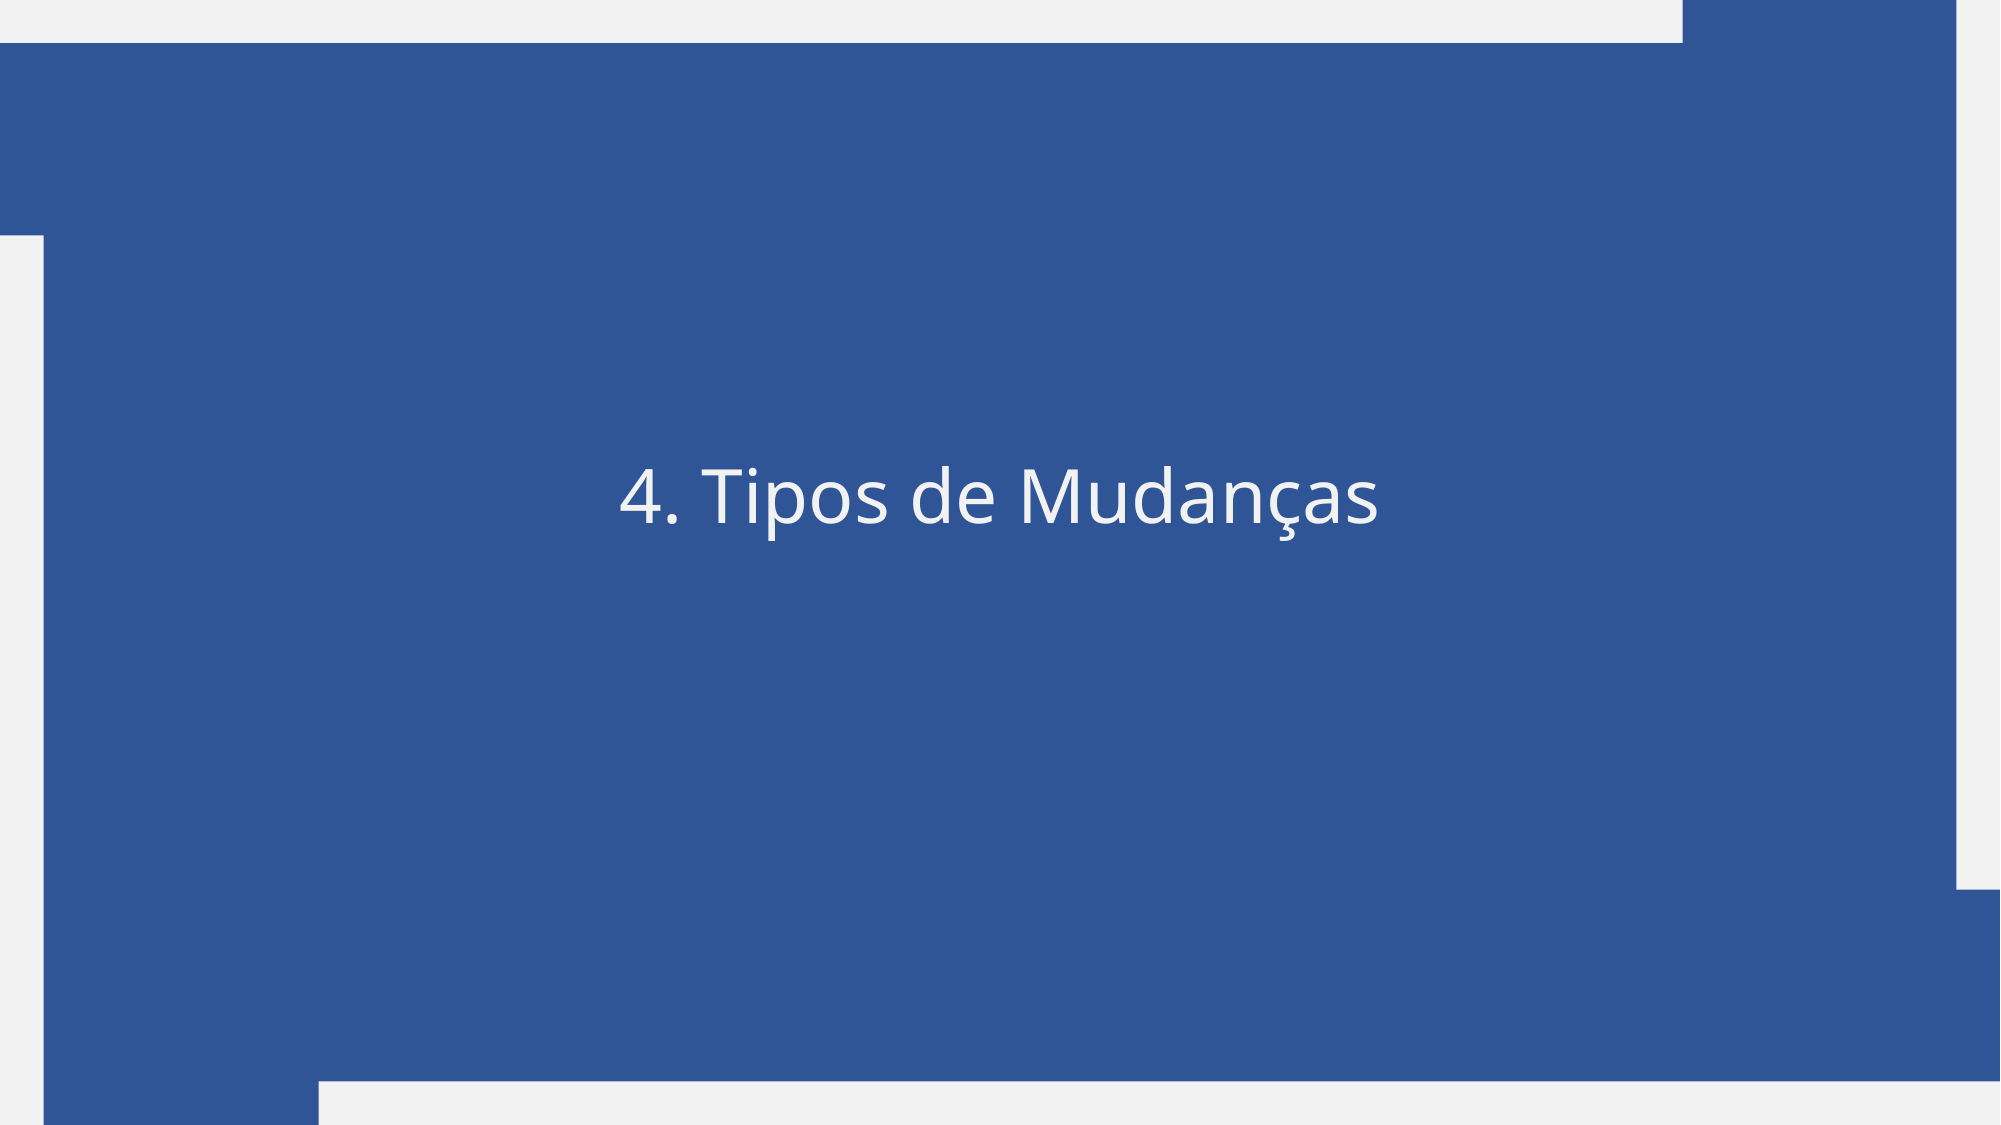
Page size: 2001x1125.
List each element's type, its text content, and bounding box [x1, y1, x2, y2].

text_box [0, 0, 1684, 44]
text_box [318, 1080, 2000, 1125]
text_box 4. Tipos de Mudanças [353, 440, 1647, 546]
text_box [0, 0, 2000, 1125]
text_box [1955, 0, 2000, 891]
text_box [0, 234, 45, 1125]
